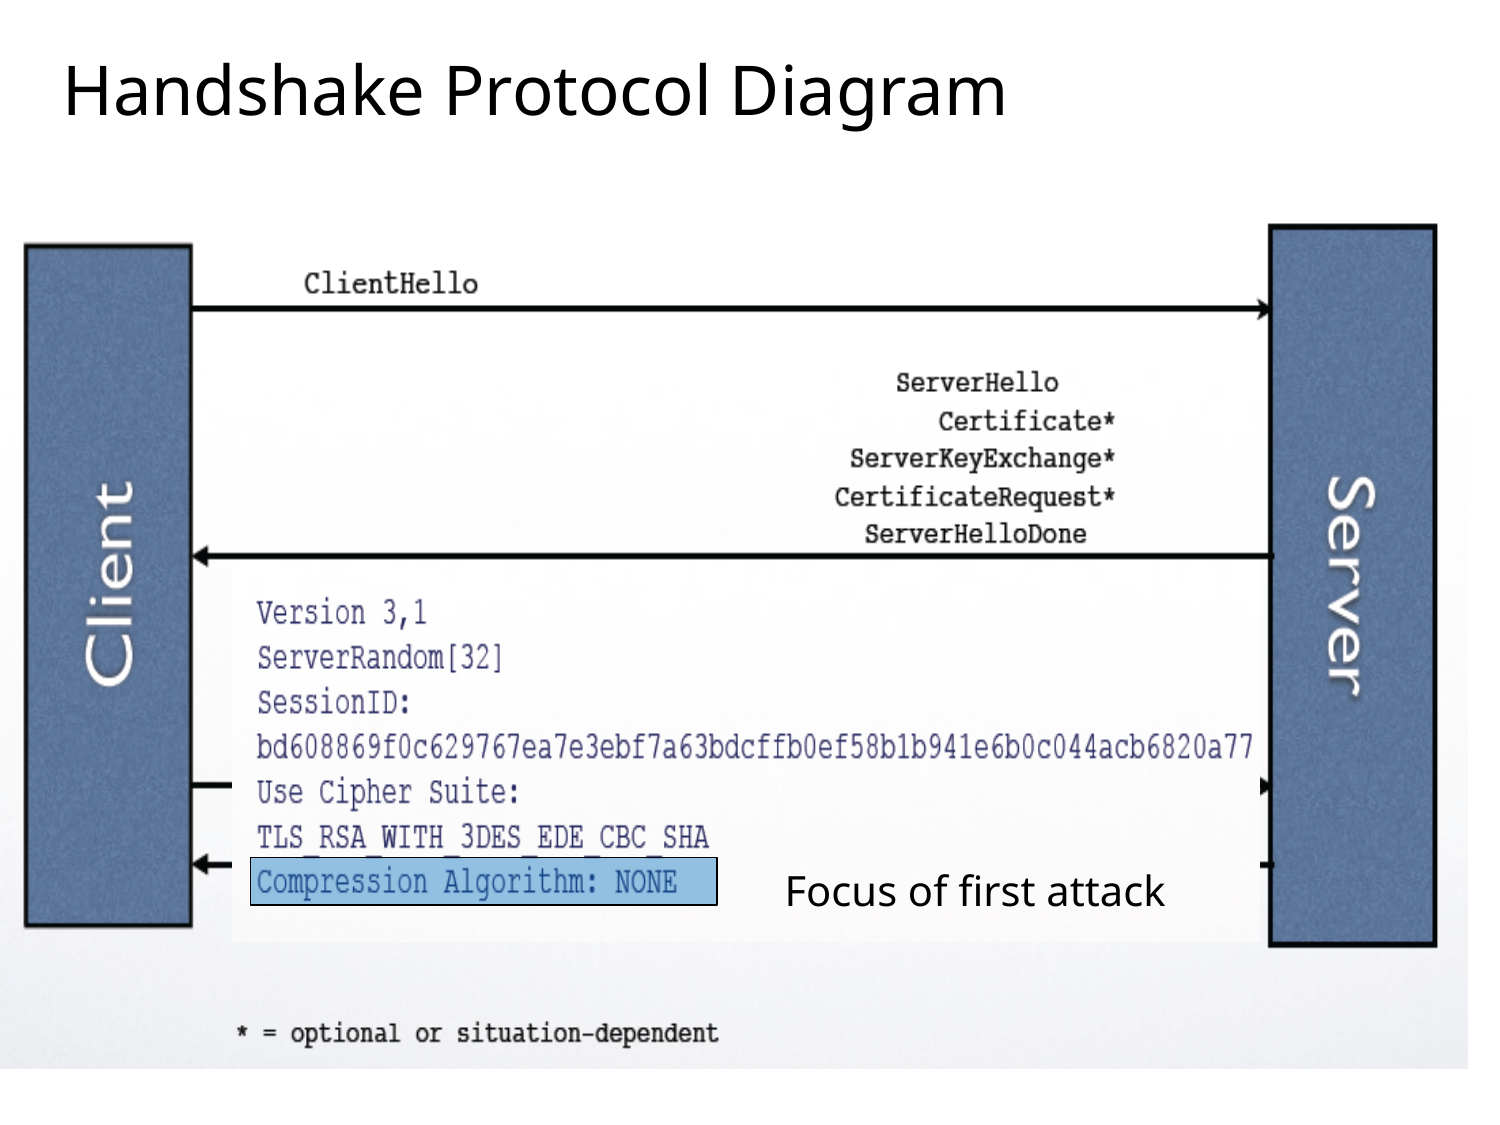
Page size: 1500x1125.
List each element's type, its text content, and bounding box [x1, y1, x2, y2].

title Handshake Protocol Diagram [47, 0, 1323, 188]
picture [0, 214, 1468, 1069]
